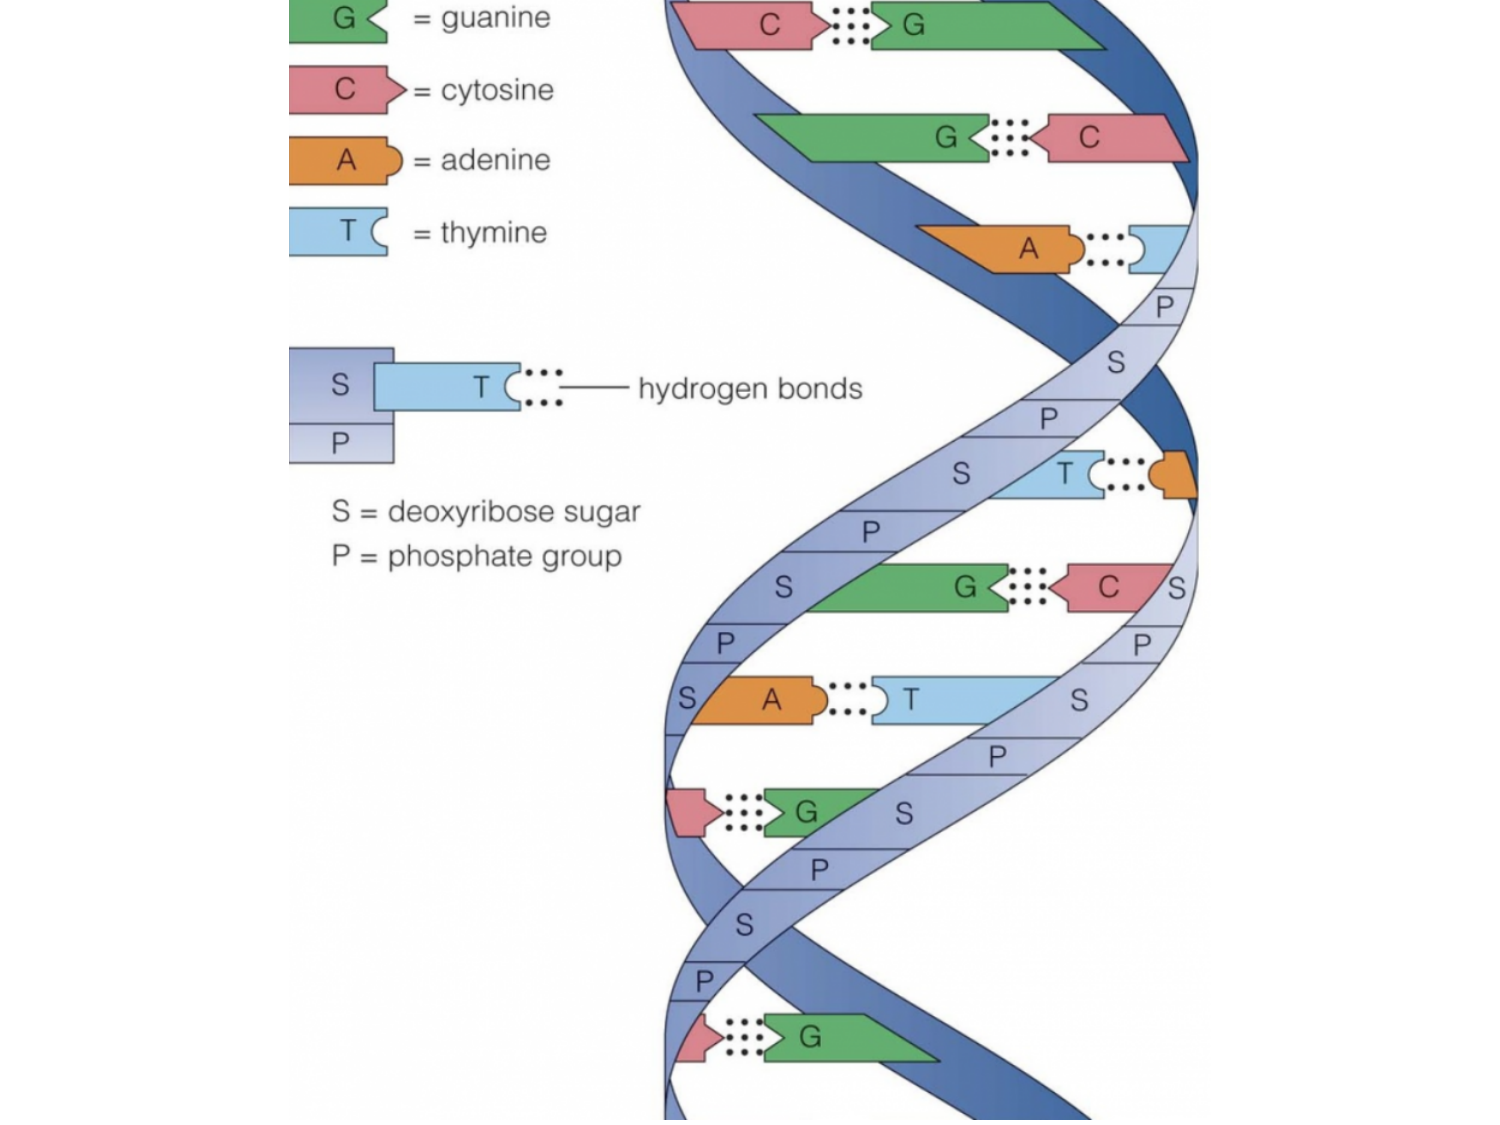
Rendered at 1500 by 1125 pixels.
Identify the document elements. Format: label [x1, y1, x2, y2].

picture [289, 0, 1211, 1120]
